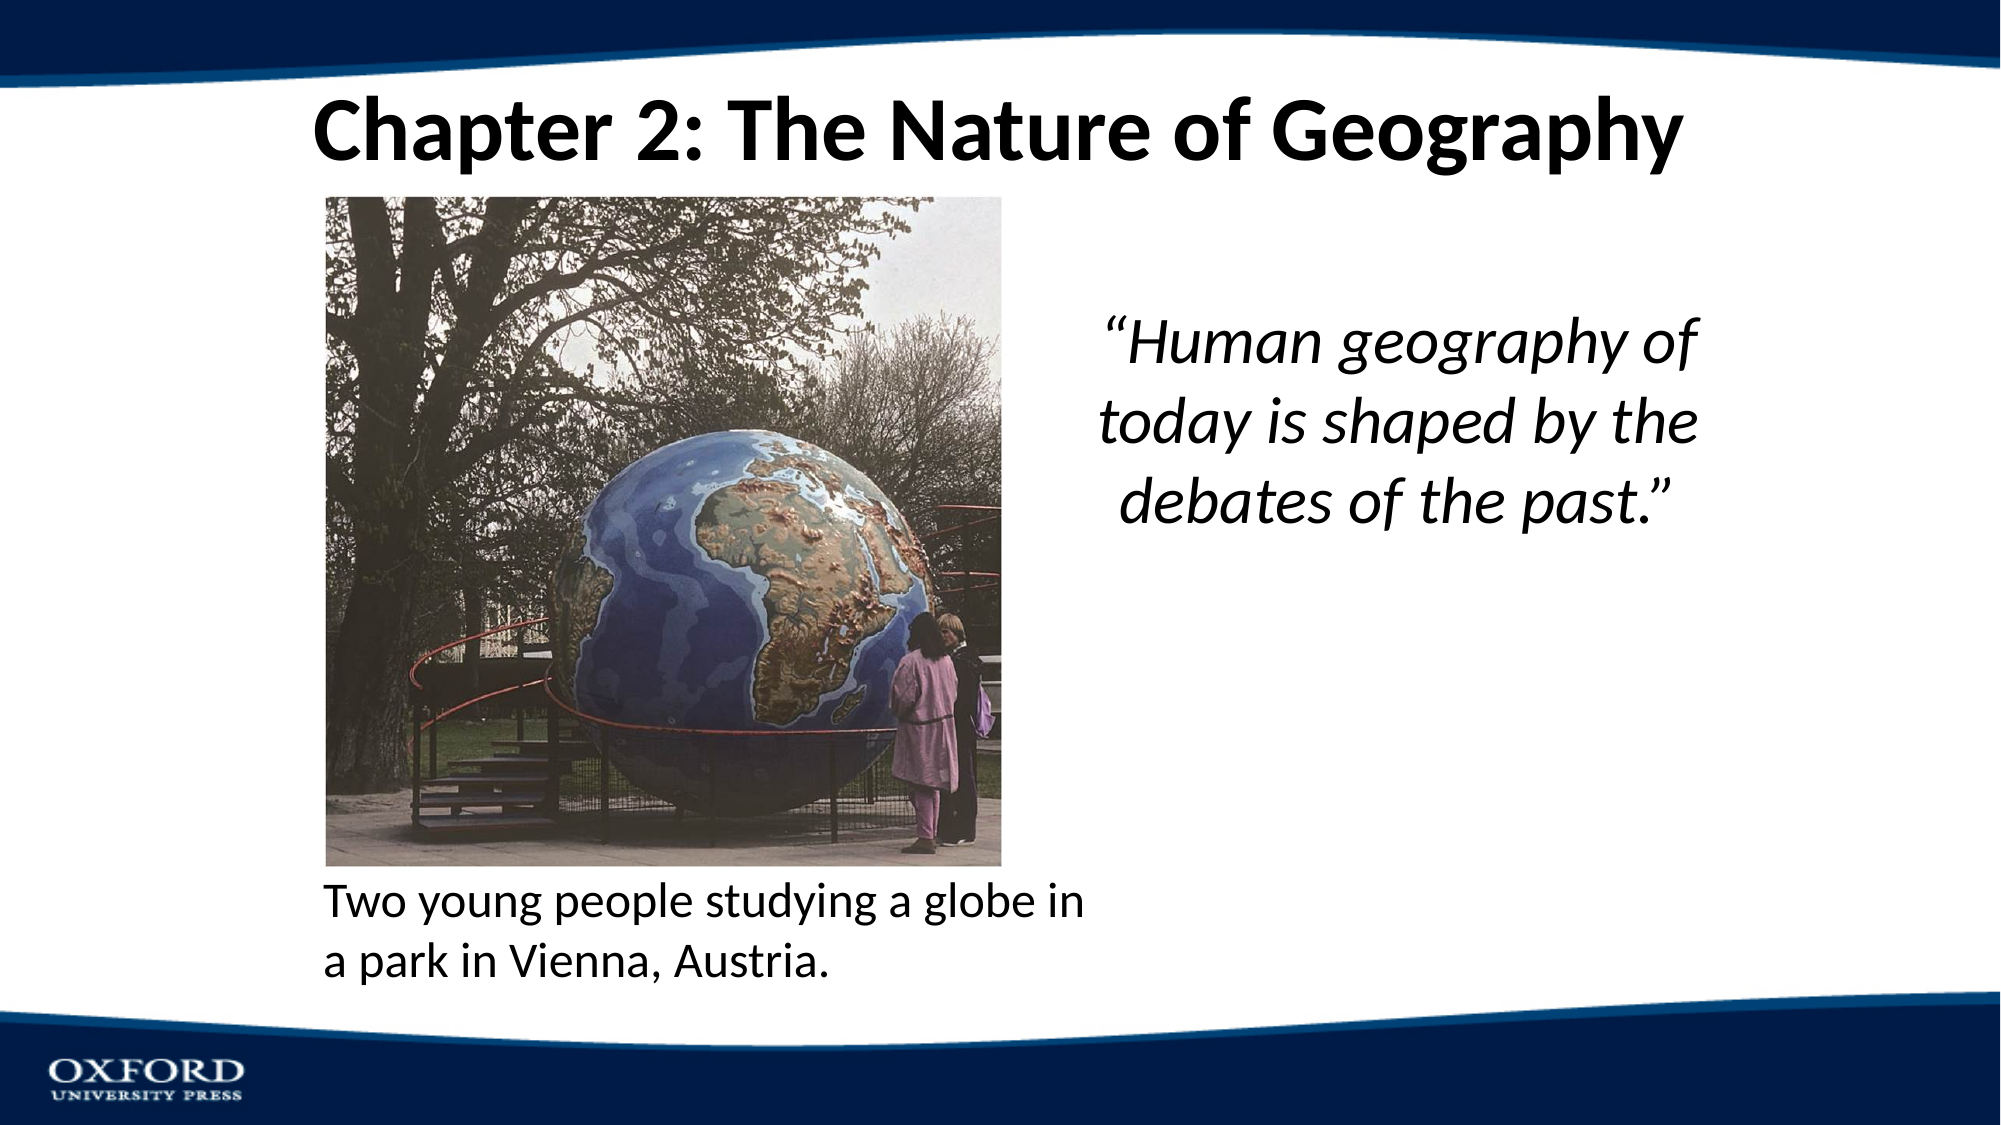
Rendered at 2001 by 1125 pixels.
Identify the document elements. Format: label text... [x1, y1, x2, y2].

list “Human geography of today is shaped by the debates of the past.” [1072, 289, 1710, 743]
title Chapter 2: The Nature of Geography [50, 59, 1950, 188]
list Two young people studying a globe in a park in Vienna, Austria. [308, 859, 1096, 988]
picture [0, 0, 2001, 1125]
